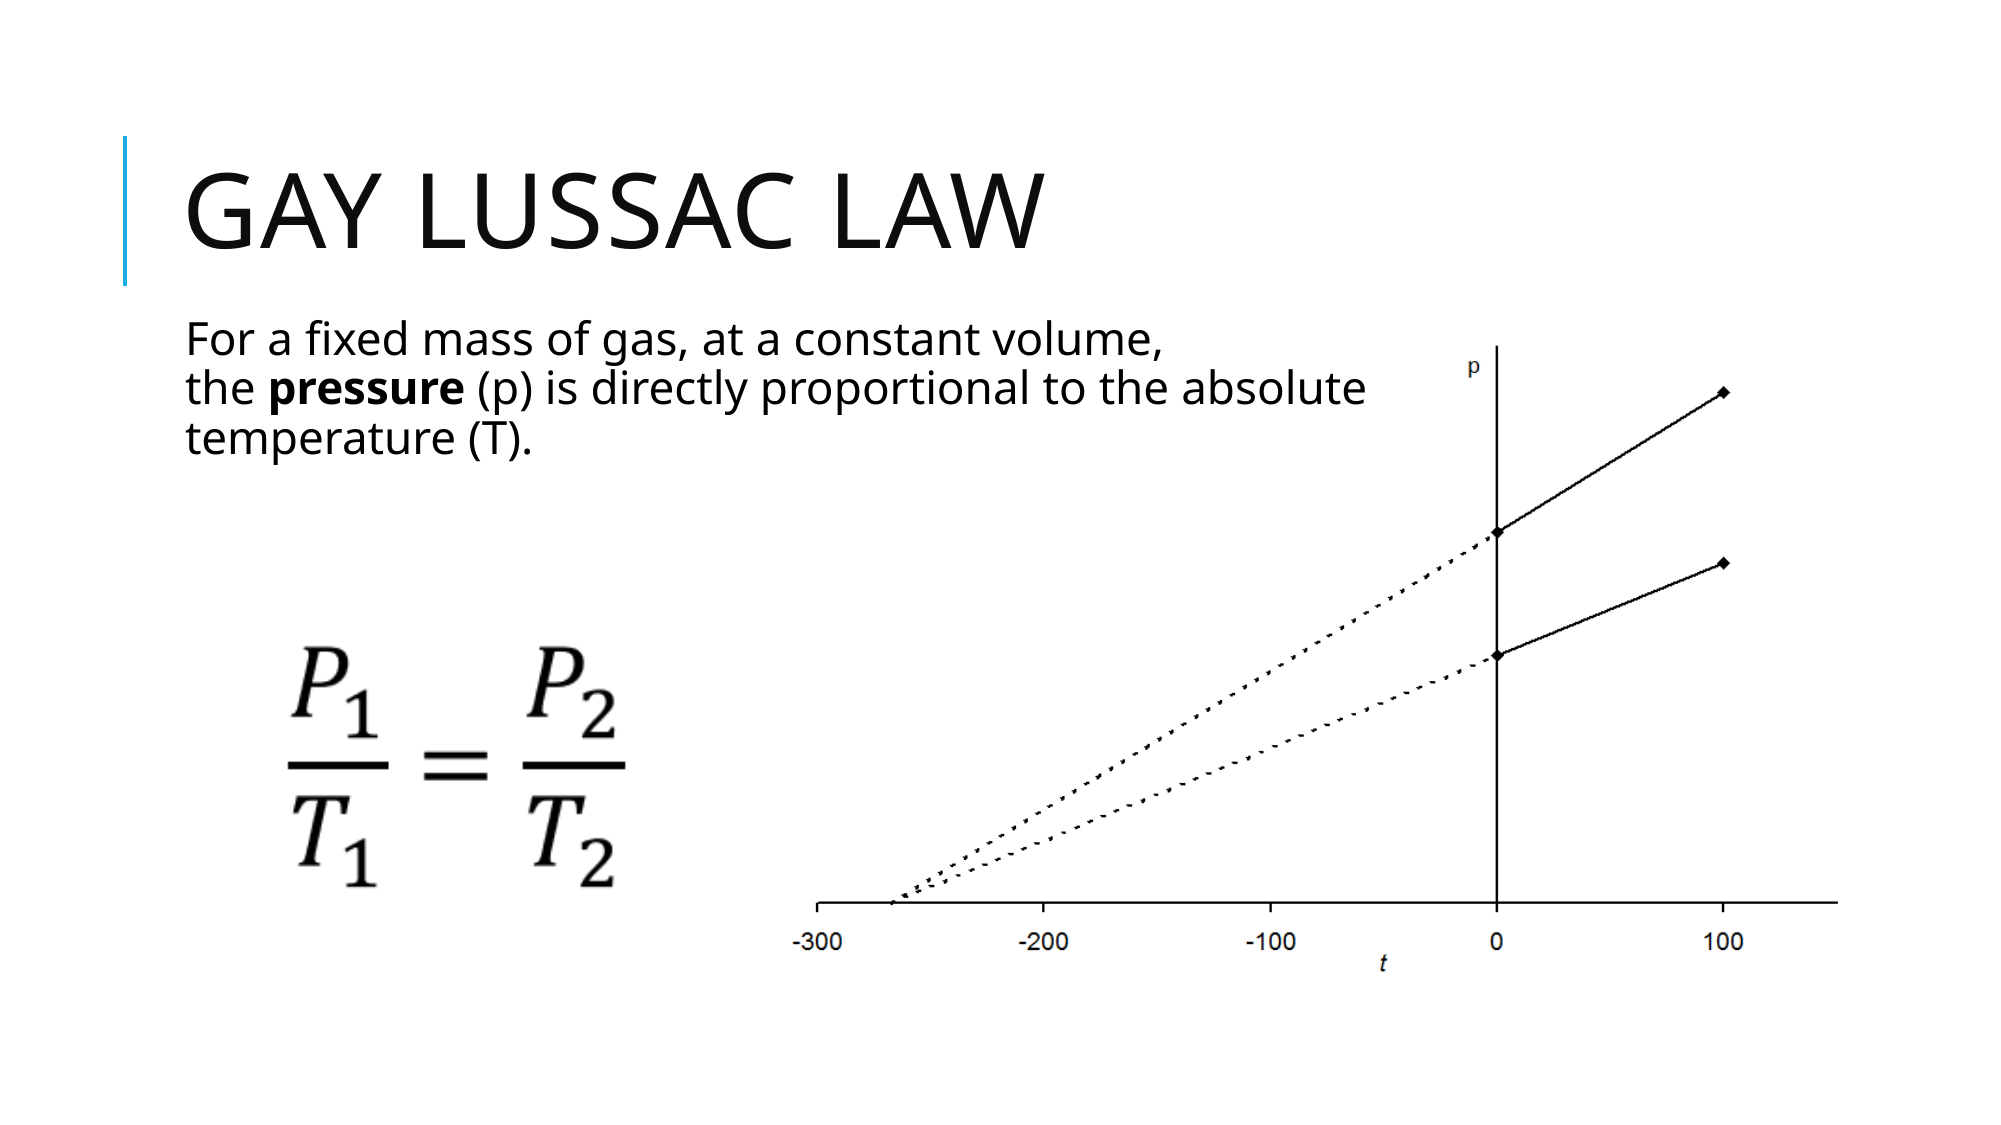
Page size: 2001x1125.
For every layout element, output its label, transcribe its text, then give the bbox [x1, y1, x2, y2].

title Gay Lussac Law [168, 96, 1763, 310]
picture [158, 315, 1883, 1026]
list For a fixed mass of gas, at a constant volume, the pressure (p) is directly proportional to the absolute temperature (T). [162, 308, 1463, 559]
